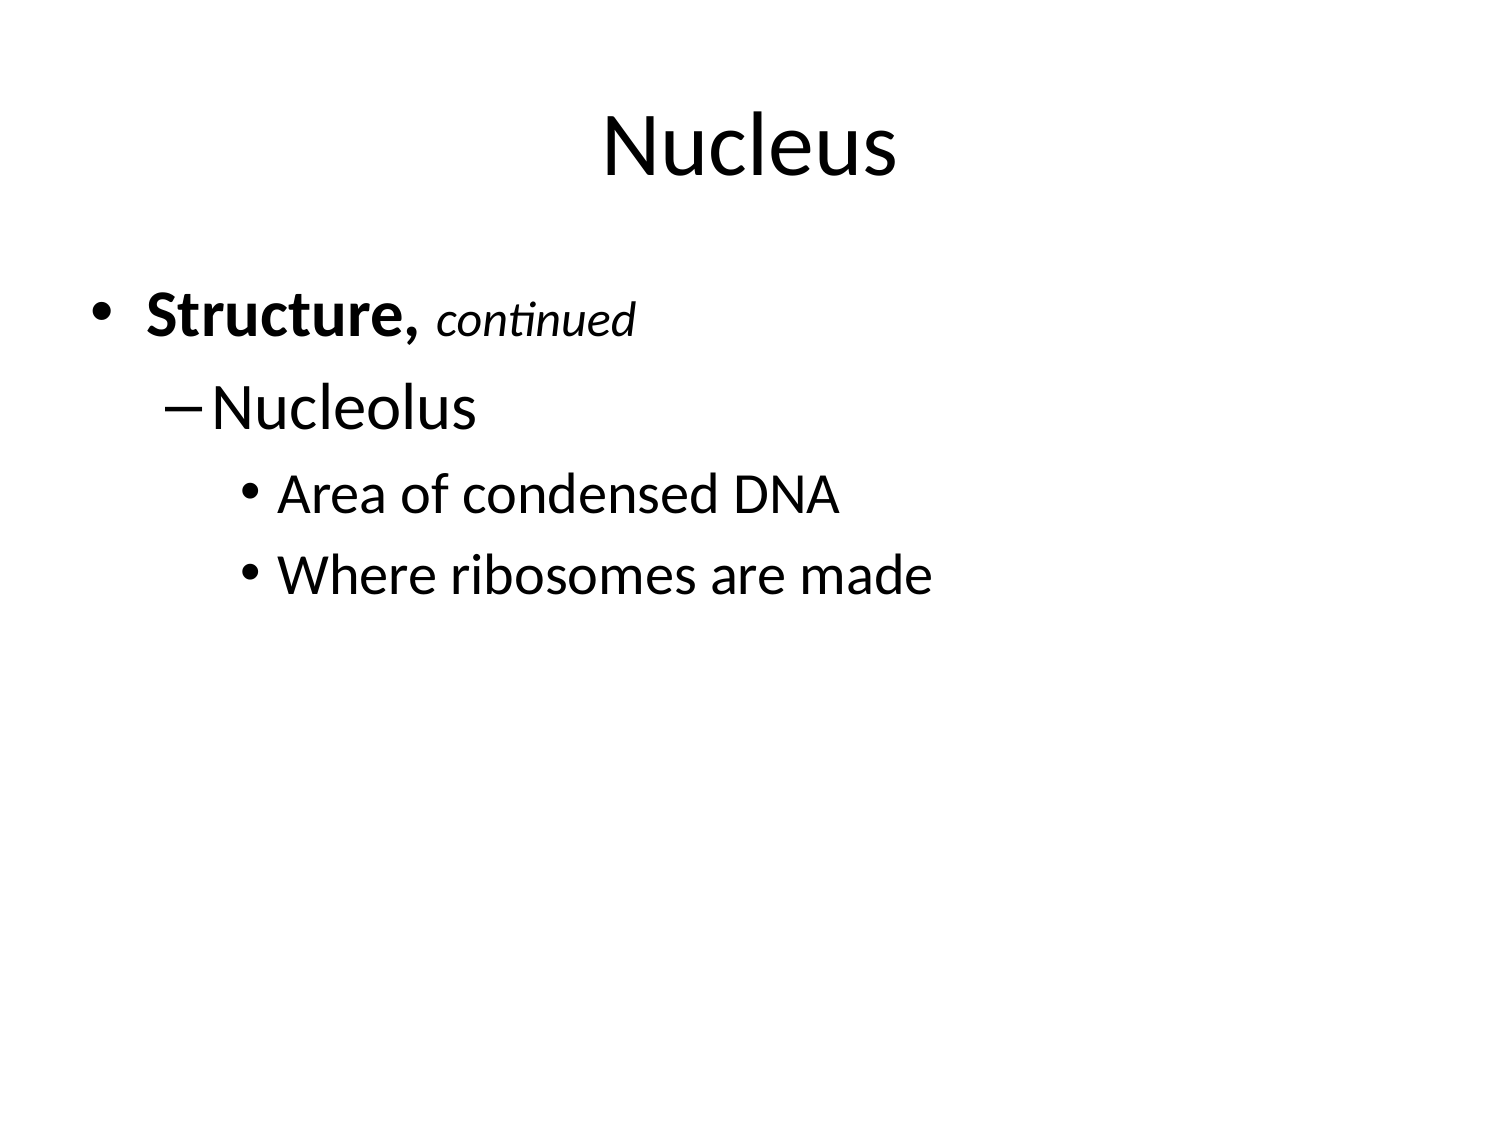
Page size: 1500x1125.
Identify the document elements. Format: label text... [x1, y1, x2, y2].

title Nucleus [75, 45, 1425, 233]
list Structure, continued Nucleolus Area of condensed DNA Where ribosomes are made [75, 262, 1425, 1005]
